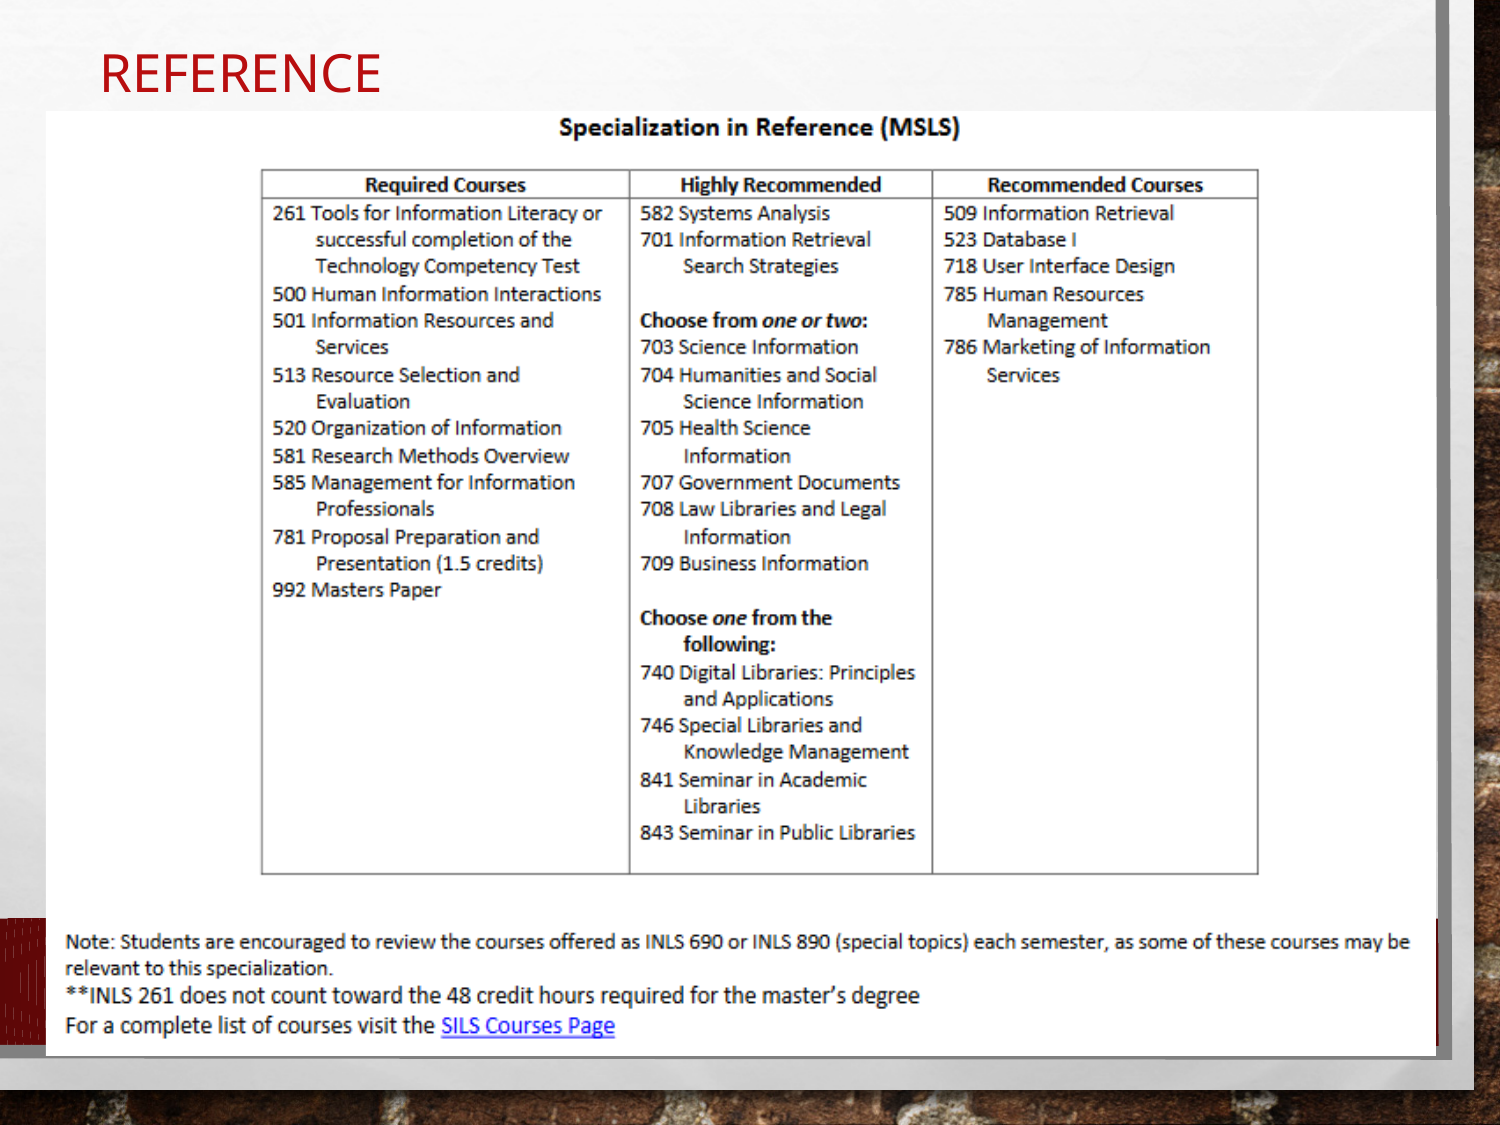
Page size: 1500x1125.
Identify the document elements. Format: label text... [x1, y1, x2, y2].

title Reference [84, 39, 1364, 111]
picture [45, 111, 1437, 1056]
picture [0, 0, 1500, 1125]
